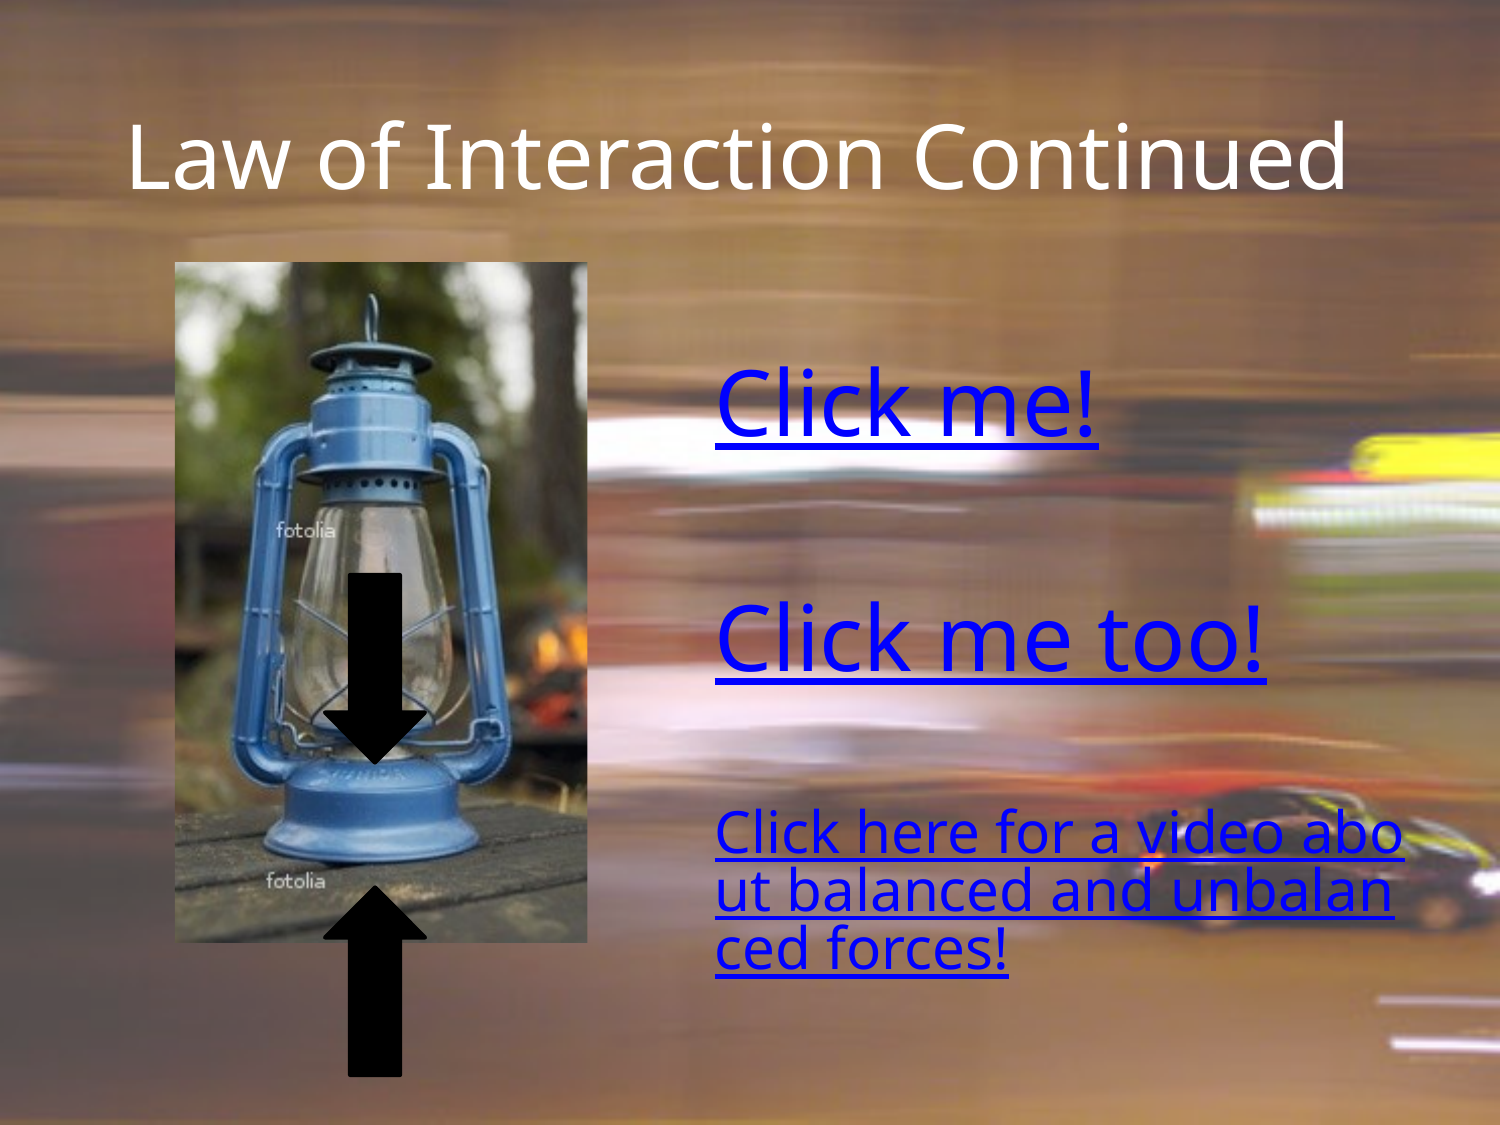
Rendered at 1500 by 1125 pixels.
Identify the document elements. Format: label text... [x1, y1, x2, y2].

picture [174, 262, 588, 943]
text_box [347, 952, 403, 1078]
text_box Law of Interaction Continued [74, 45, 1425, 263]
text_box Click me! Click me too! [699, 337, 1388, 713]
text_box Click here for a video about balanced and unbalanced forces! [699, 787, 1438, 882]
